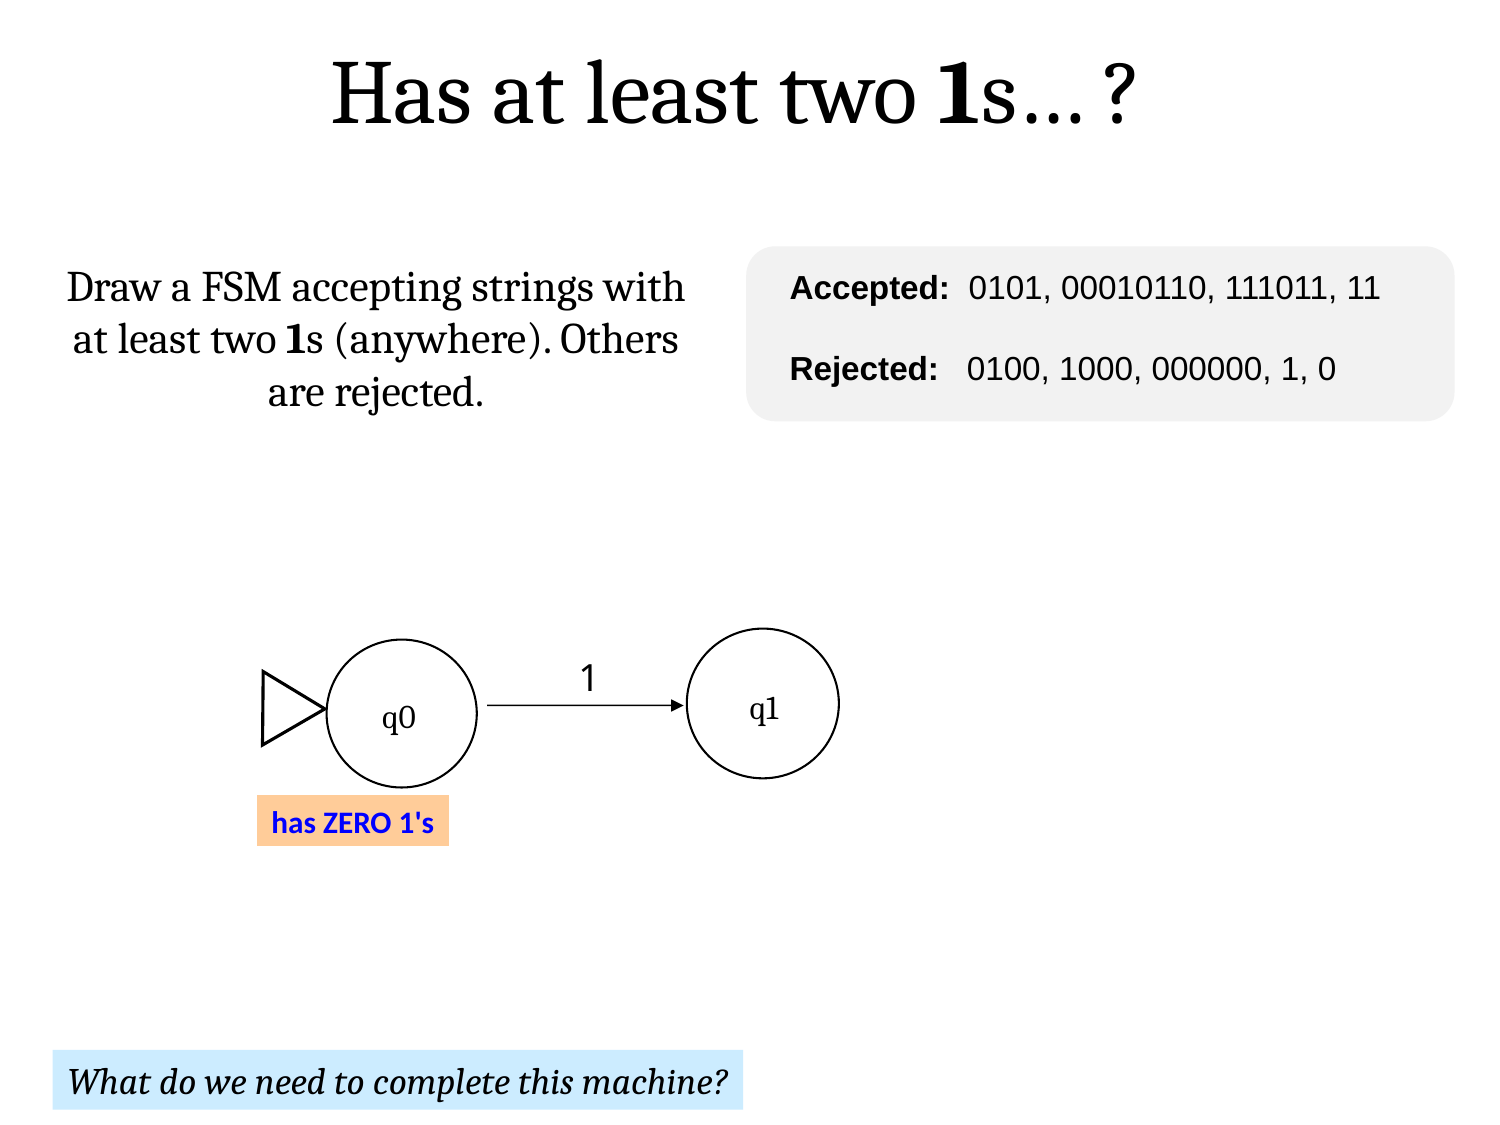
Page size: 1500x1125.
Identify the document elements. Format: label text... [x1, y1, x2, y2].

text_box Has at least two 1s… ? [77, 24, 1395, 150]
text_box [331, 742, 354, 772]
text_box Accepted: 0101, 00010110, 111011, 11 Rejected: 0100, 1000, 000000, 1, 0 [774, 272, 1450, 393]
text_box [746, 246, 1455, 422]
text_box [326, 639, 477, 788]
text_box [639, 699, 684, 712]
text_box q1 [734, 678, 794, 734]
text_box q0 [367, 687, 431, 743]
text_box 1 [563, 646, 639, 707]
text_box [262, 671, 325, 746]
text_box has ZERO 1's [256, 794, 450, 847]
text_box What do we need to complete this machine? [52, 1049, 744, 1110]
text_box [686, 628, 839, 779]
text_box Draw a FSM accepting strings with at least two 1s (anywhere). Others are rejected. [39, 249, 713, 423]
